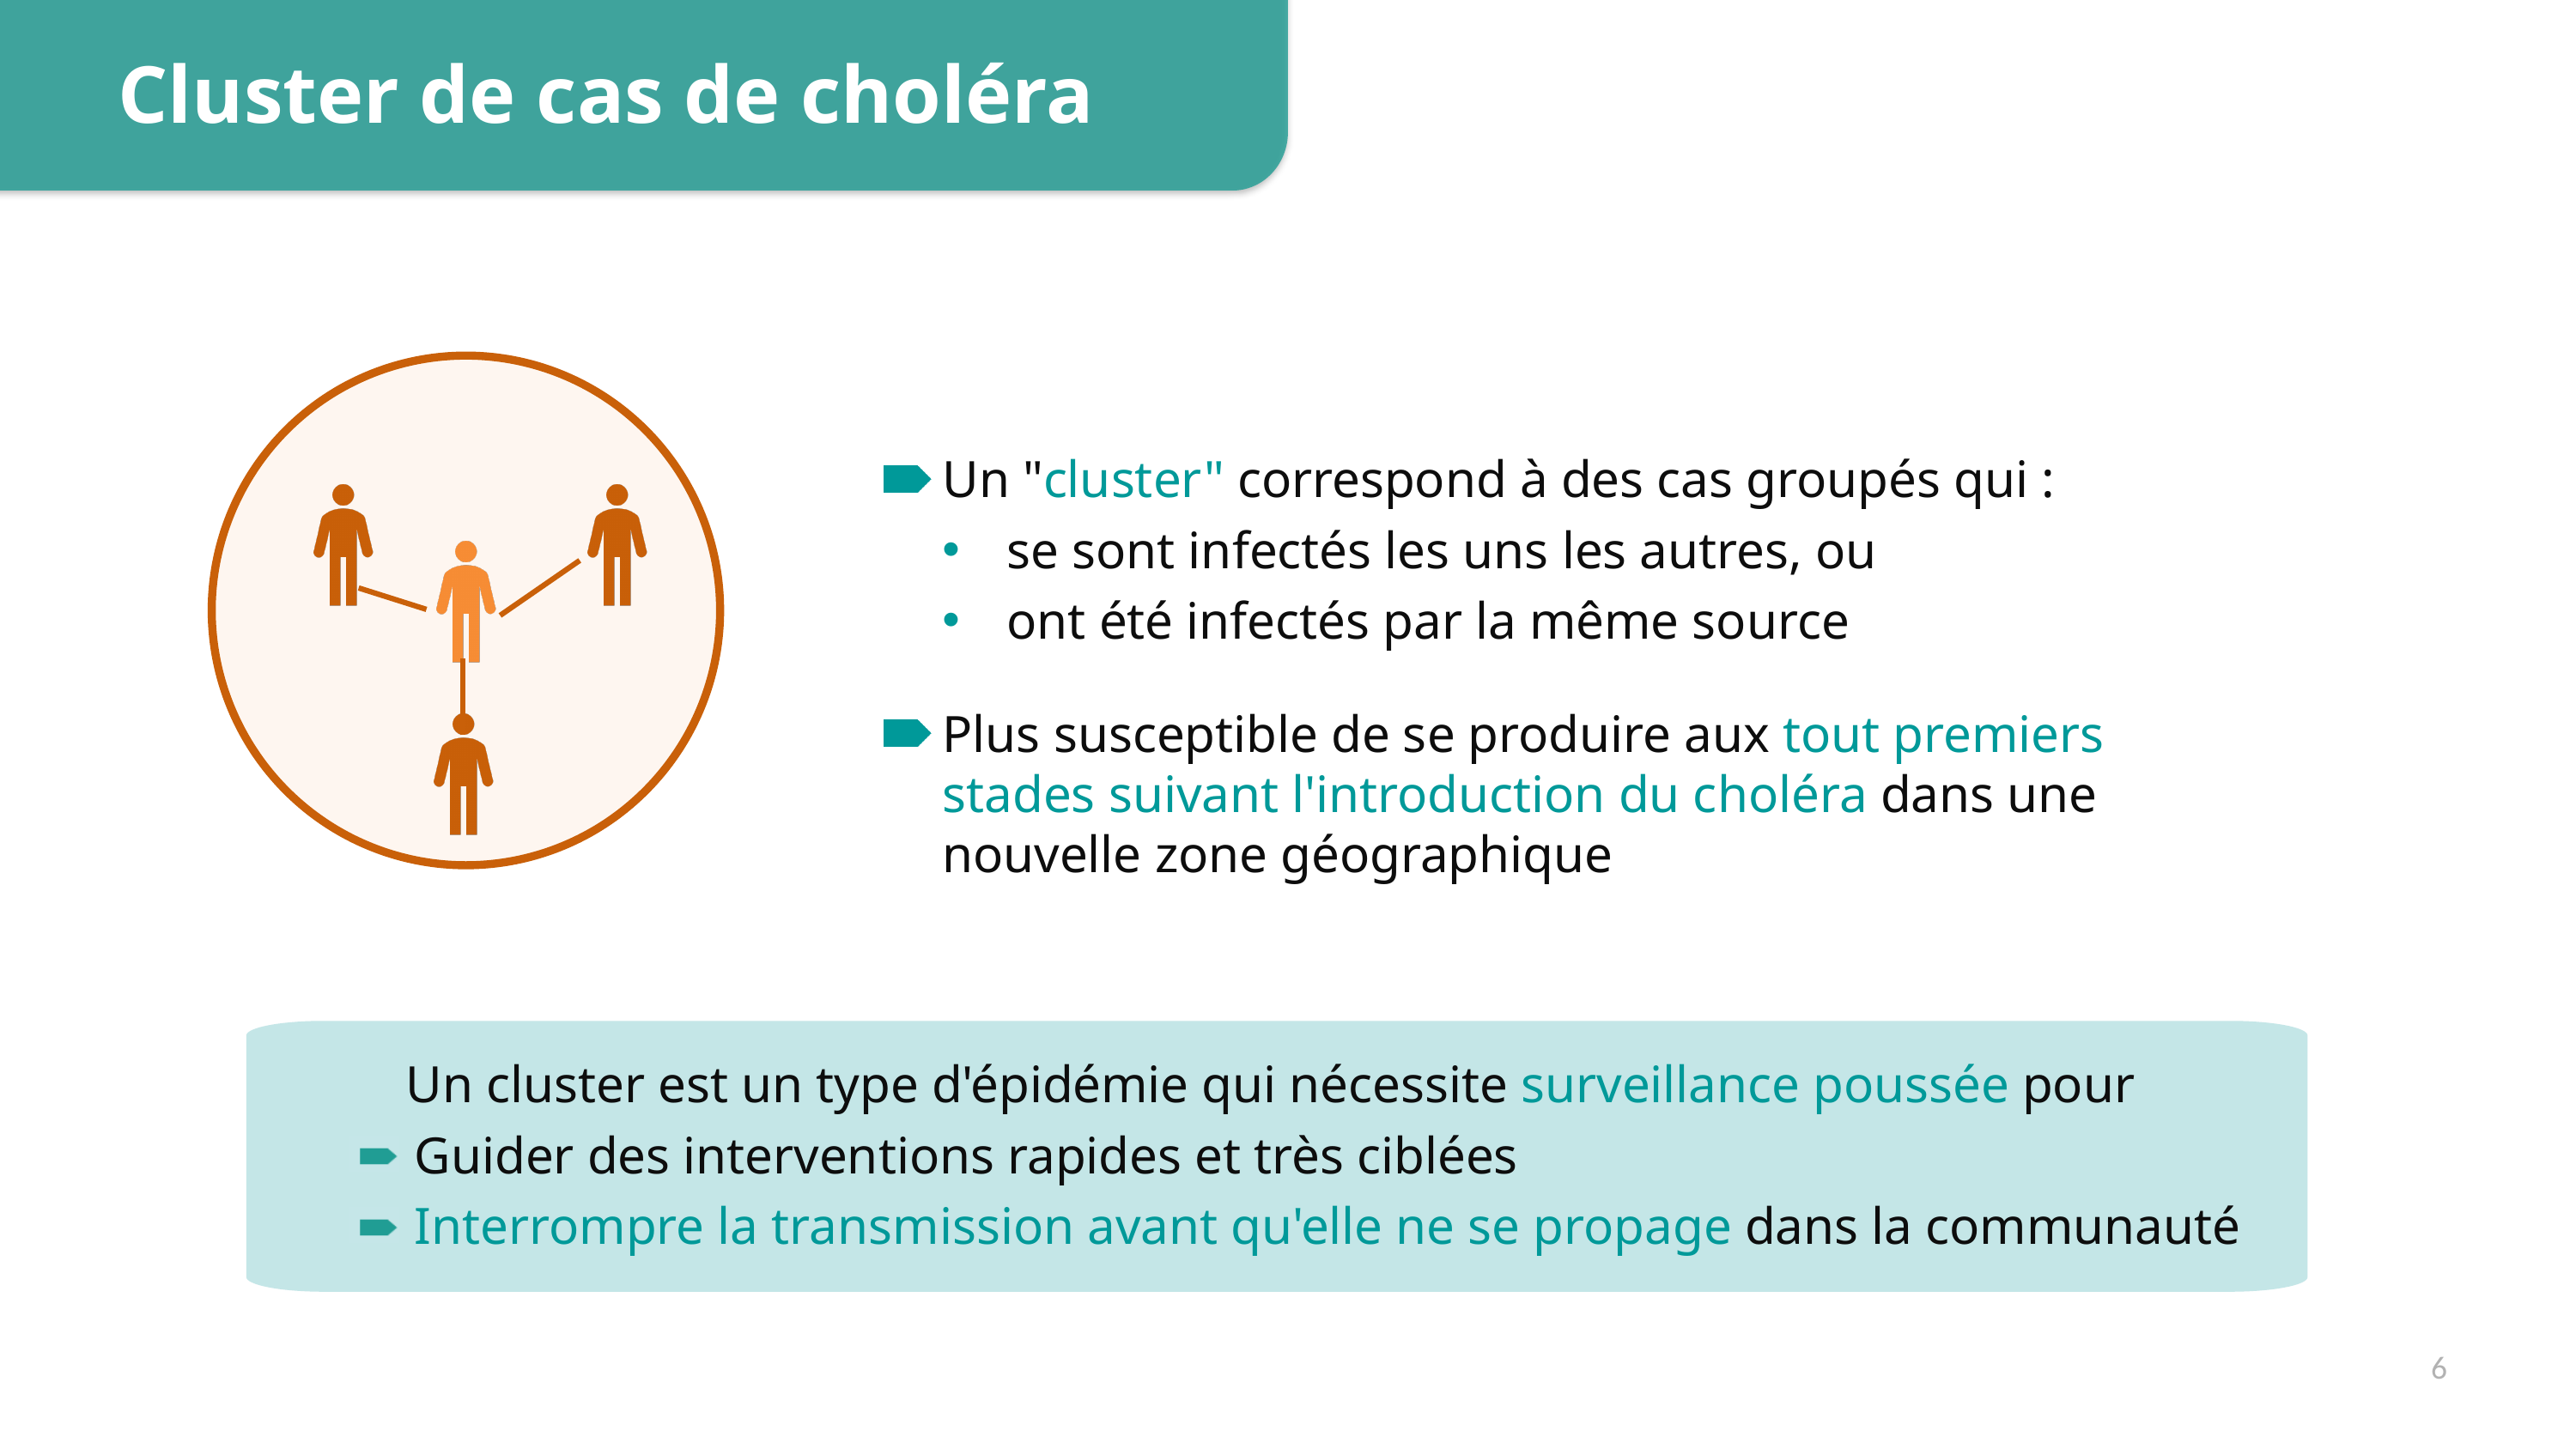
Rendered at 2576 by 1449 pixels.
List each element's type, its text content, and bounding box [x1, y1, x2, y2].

slide_number 6 [1855, 1347, 2447, 1386]
picture [551, 480, 682, 610]
picture [398, 709, 528, 839]
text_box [358, 587, 427, 610]
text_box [500, 560, 580, 616]
picture [878, 460, 934, 496]
text_box [210, 354, 722, 868]
text_box [0, 0, 1288, 191]
picture [277, 480, 531, 667]
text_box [79, 1020, 2475, 1292]
text_box Plus susceptible de se produire aux tout premiers stades suivant l'introduction du choléra dans une nouvelle zone géographique [865, 695, 2229, 889]
text_box Cluster de cas de choléra [118, 65, 1826, 139]
text_box Un "cluster" correspond à des cas groupés qui : se sont infectés les uns les autres, ou ont été infectés par la même source [865, 441, 2390, 657]
picture [878, 714, 934, 750]
